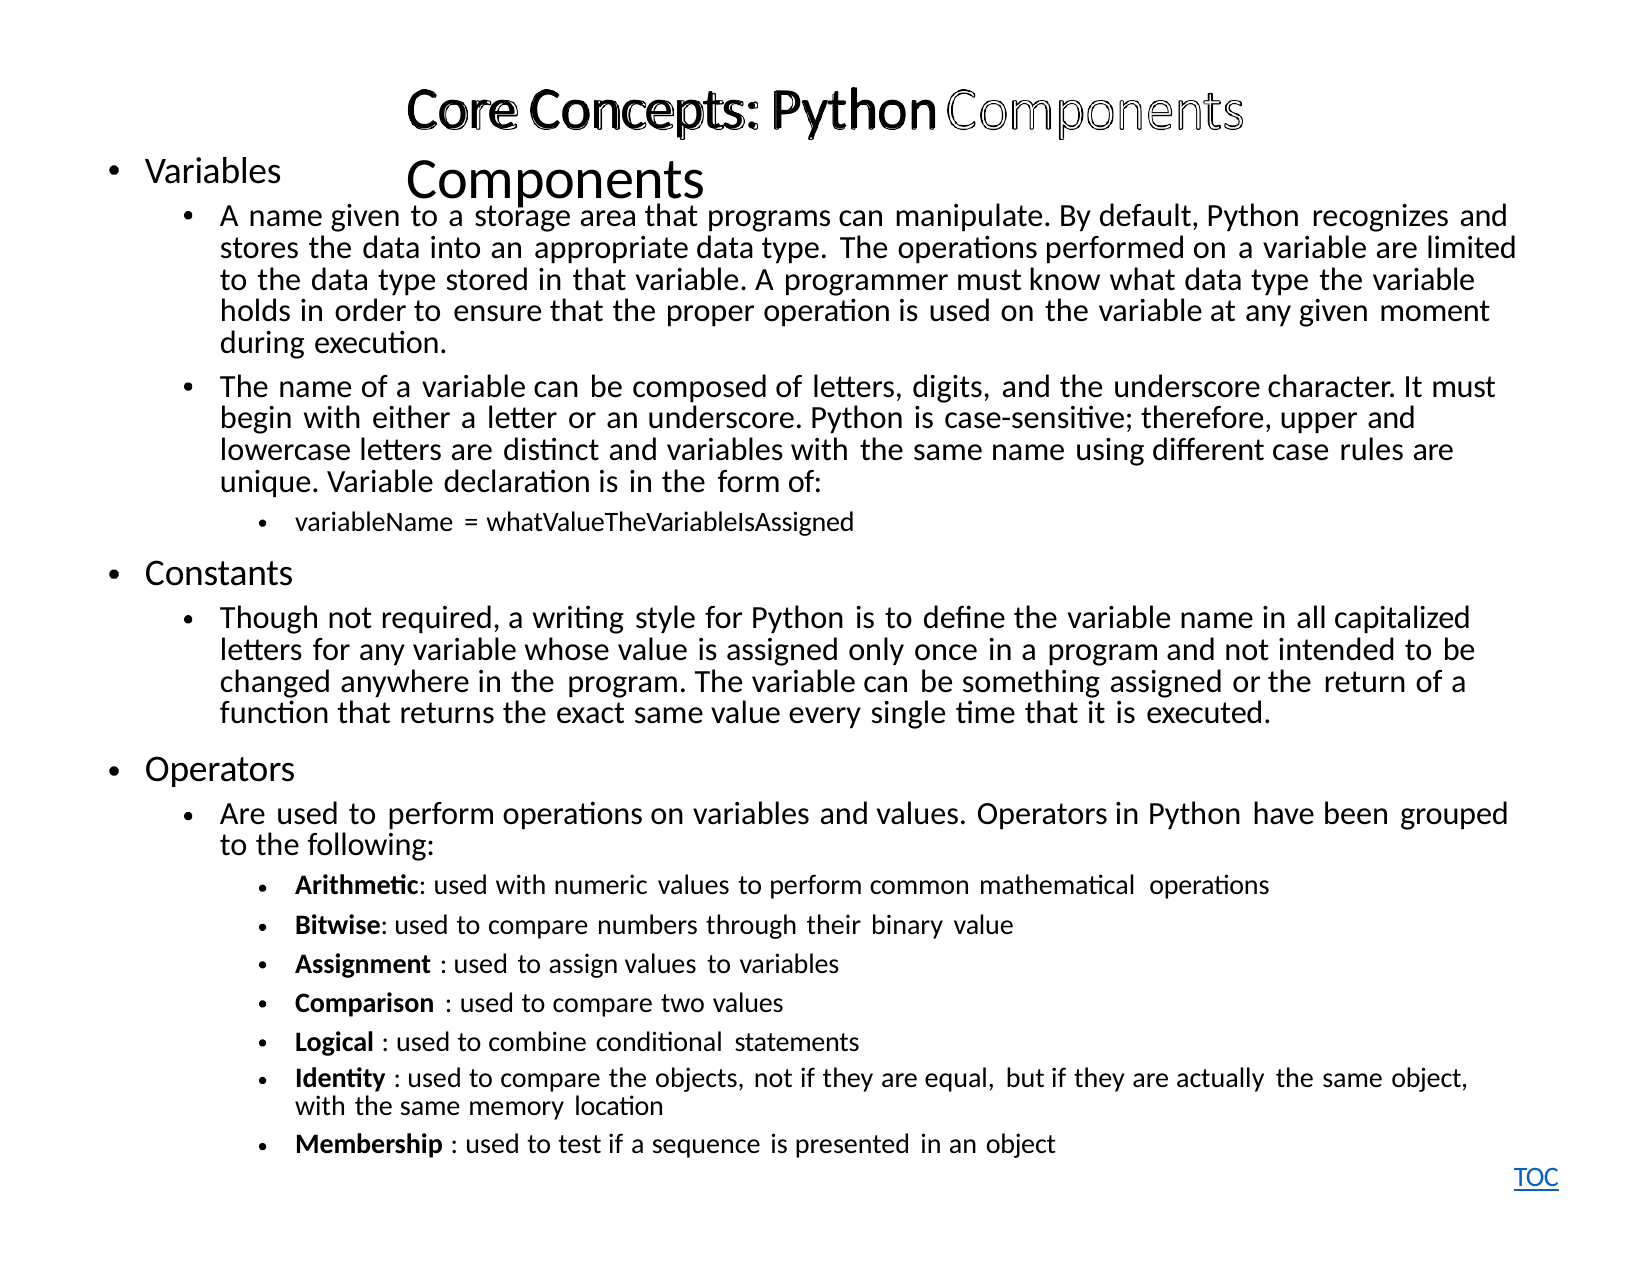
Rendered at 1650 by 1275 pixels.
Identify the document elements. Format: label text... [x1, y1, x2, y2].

picture [947, 89, 1243, 140]
text_box [109, 569, 119, 579]
text_box [109, 766, 119, 776]
title Core Concepts: Python Components [404, 67, 1247, 139]
picture [774, 87, 934, 140]
text_box Variables A name given to a storage area that programs can manipulate. By default, Python recognizes and stores the data into an appropriate data type. The operations performed on a variable are limited to the data type stored in that variable. A programmer must know what data type the variable holds in order to ensure that the proper operation is used on the variable at any given moment during execution. The name of a variable can be composed of letters, digits, and the underscore character. It must begin with either a letter or an underscore. Python is case-sensitive; therefore, upper and lowercase letters are distinct and variables with the same name using different case rules are unique. Variable declaration is in the form of: variableName = whatValueTheVariableIsAssigned Constants Though not required, a writing style for Python is to define the variable name in all capitalized letters for any variable whose value is assigned only once in a program and not intended to be changed anywhere in the program. The variable can be something assigned or the return of a function that returns the exact same value every single time that it is executed. Operators Are used to perform operations on variables and values. Operators in Python have been grouped to the following: Arithmetic: used with numeric values to perform common mathematical operations Bitwise: used to compare numbers through their binary value Assignment : used to assign values to variables Comparison : used to compare two values Logical : used to combine conditional statements Identity : used to compare the objects, not if they are equal, but if they are actually the same object, with the same memory location Membership : used to test if a sequence is presented in an object [142, 139, 1537, 1159]
picture [529, 89, 758, 140]
picture [408, 89, 518, 130]
footer TOC [1511, 1163, 1563, 1275]
text_box [109, 165, 119, 175]
